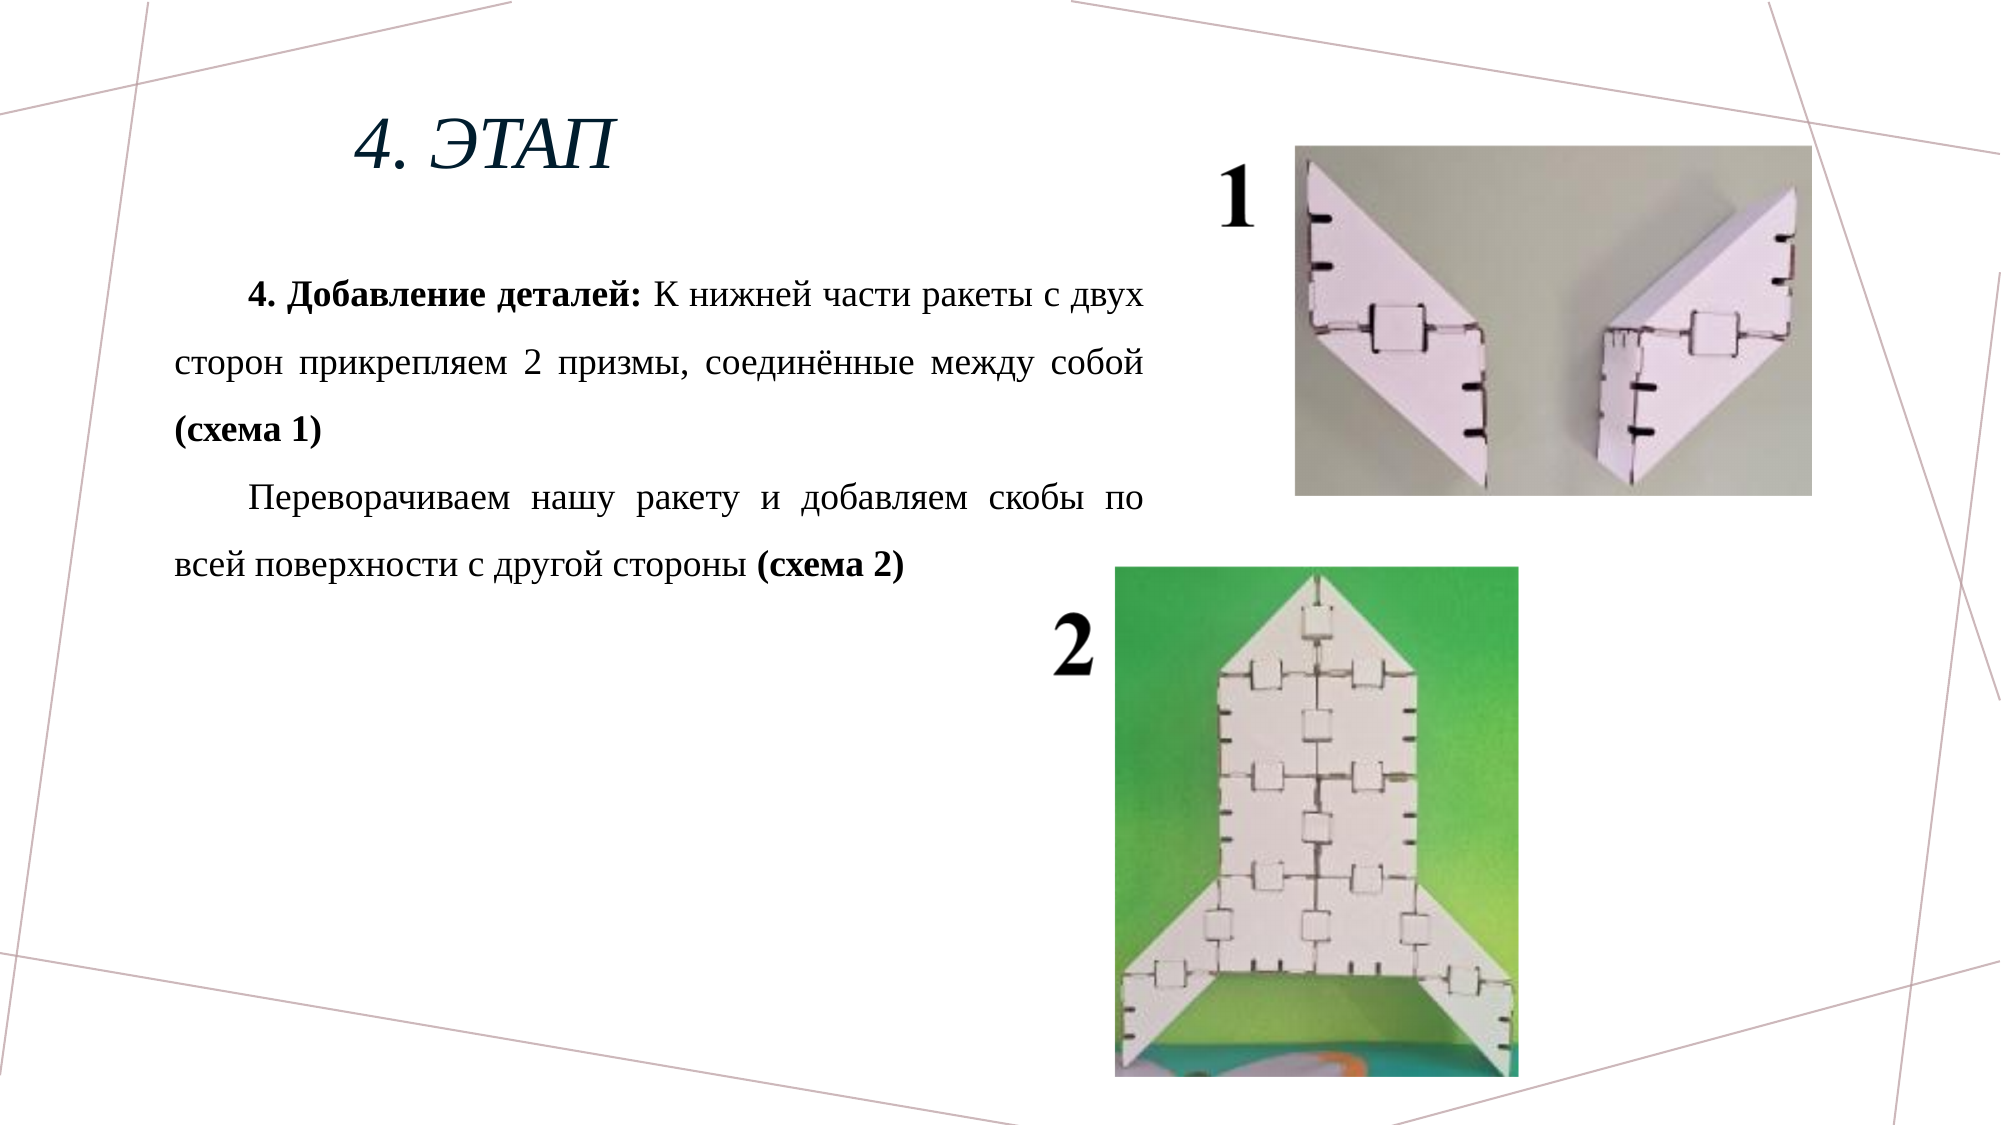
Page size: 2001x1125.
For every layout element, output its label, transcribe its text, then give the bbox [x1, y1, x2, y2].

title 4. Этап [137, 59, 851, 192]
text_box 4. Добавление деталей: К нижней части ракеты с двух сторон прикрепляем 2 призмы, соединённые между собой (схема 1) Переворачиваем нашу ракету и добавляем скобы по всей поверхности с другой стороны (схема 2) [159, 239, 1160, 592]
picture [994, 60, 1812, 1076]
